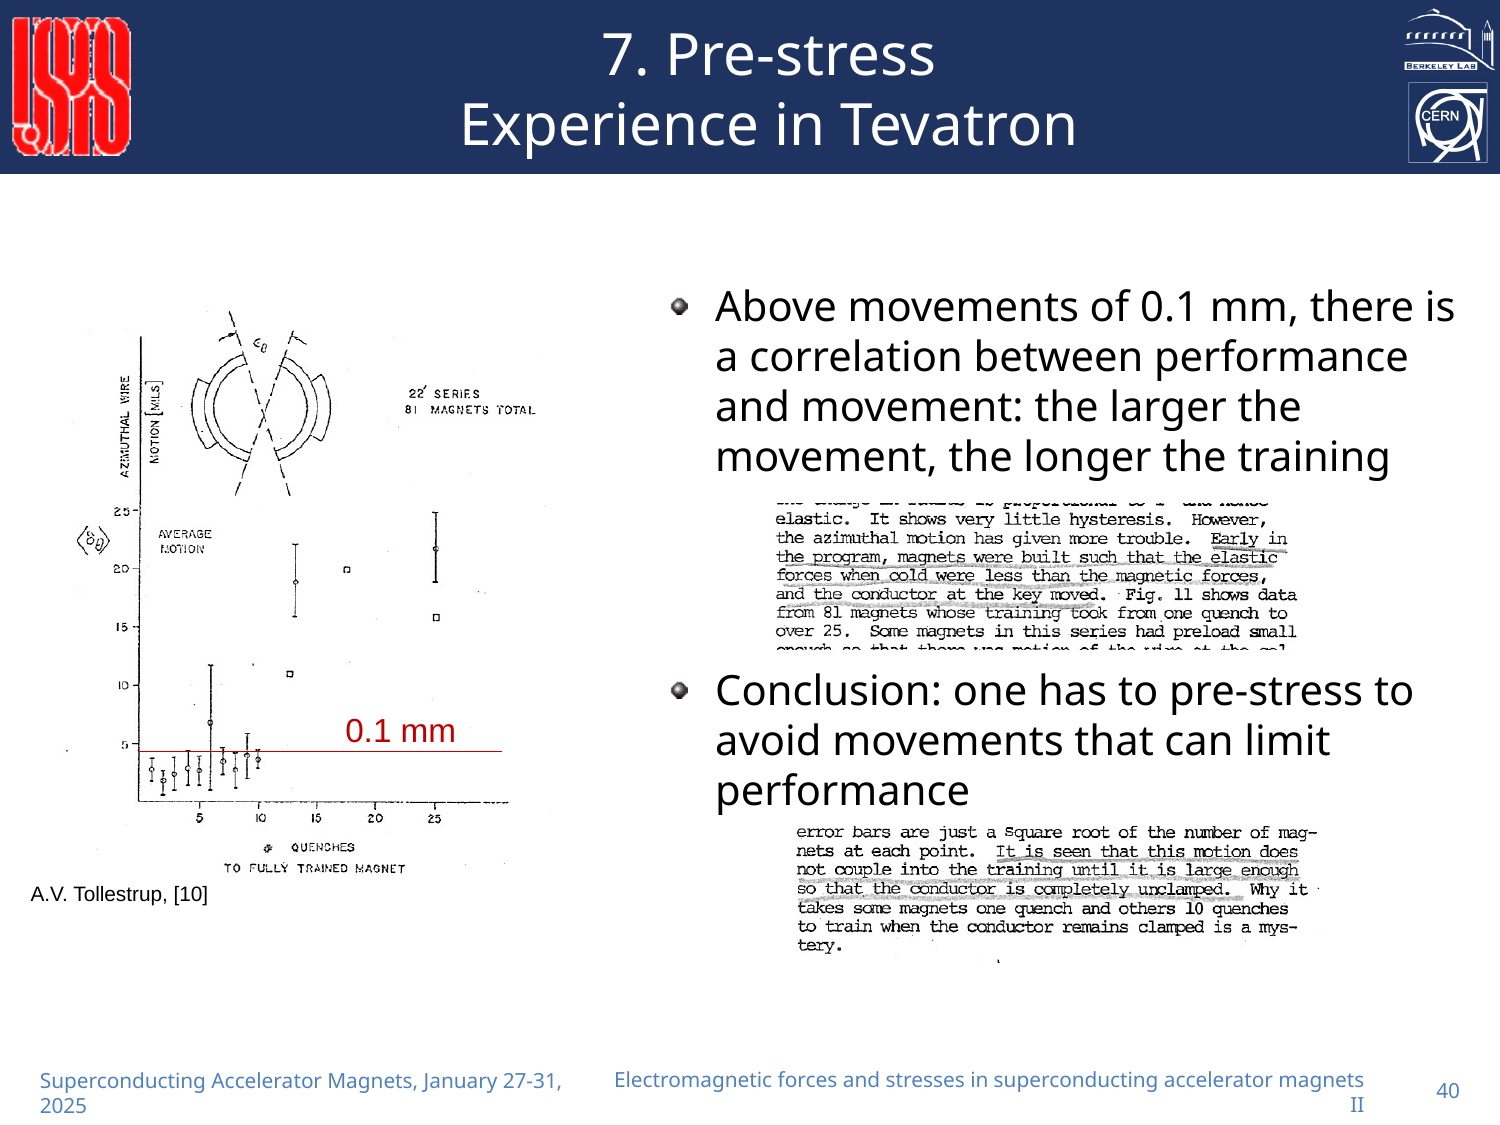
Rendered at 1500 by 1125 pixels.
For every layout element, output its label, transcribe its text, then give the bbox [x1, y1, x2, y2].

footer Electromagnetic forces and stresses in superconducting accelerator magnets II [598, 1072, 1380, 1111]
picture [11, 16, 131, 156]
picture [668, 295, 688, 315]
slide_number 40 [1400, 1072, 1475, 1111]
picture [668, 679, 688, 699]
picture [1403, 7, 1495, 71]
picture [783, 825, 1321, 963]
picture [1403, 77, 1492, 167]
text_box A.V. Tollestrup, [10] [15, 873, 224, 913]
picture [62, 299, 551, 885]
text_box Above movements of 0.1 mm, there is a correlation between performance and movement: the larger the movement, the longer the training Conclusion: one has to pre-stress to avoid movements that can limit performance [578, 272, 1479, 880]
title 7. Pre-stress Experience in Tevatron [137, 0, 1400, 175]
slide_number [24, 1073, 613, 1113]
picture [734, 503, 1352, 650]
